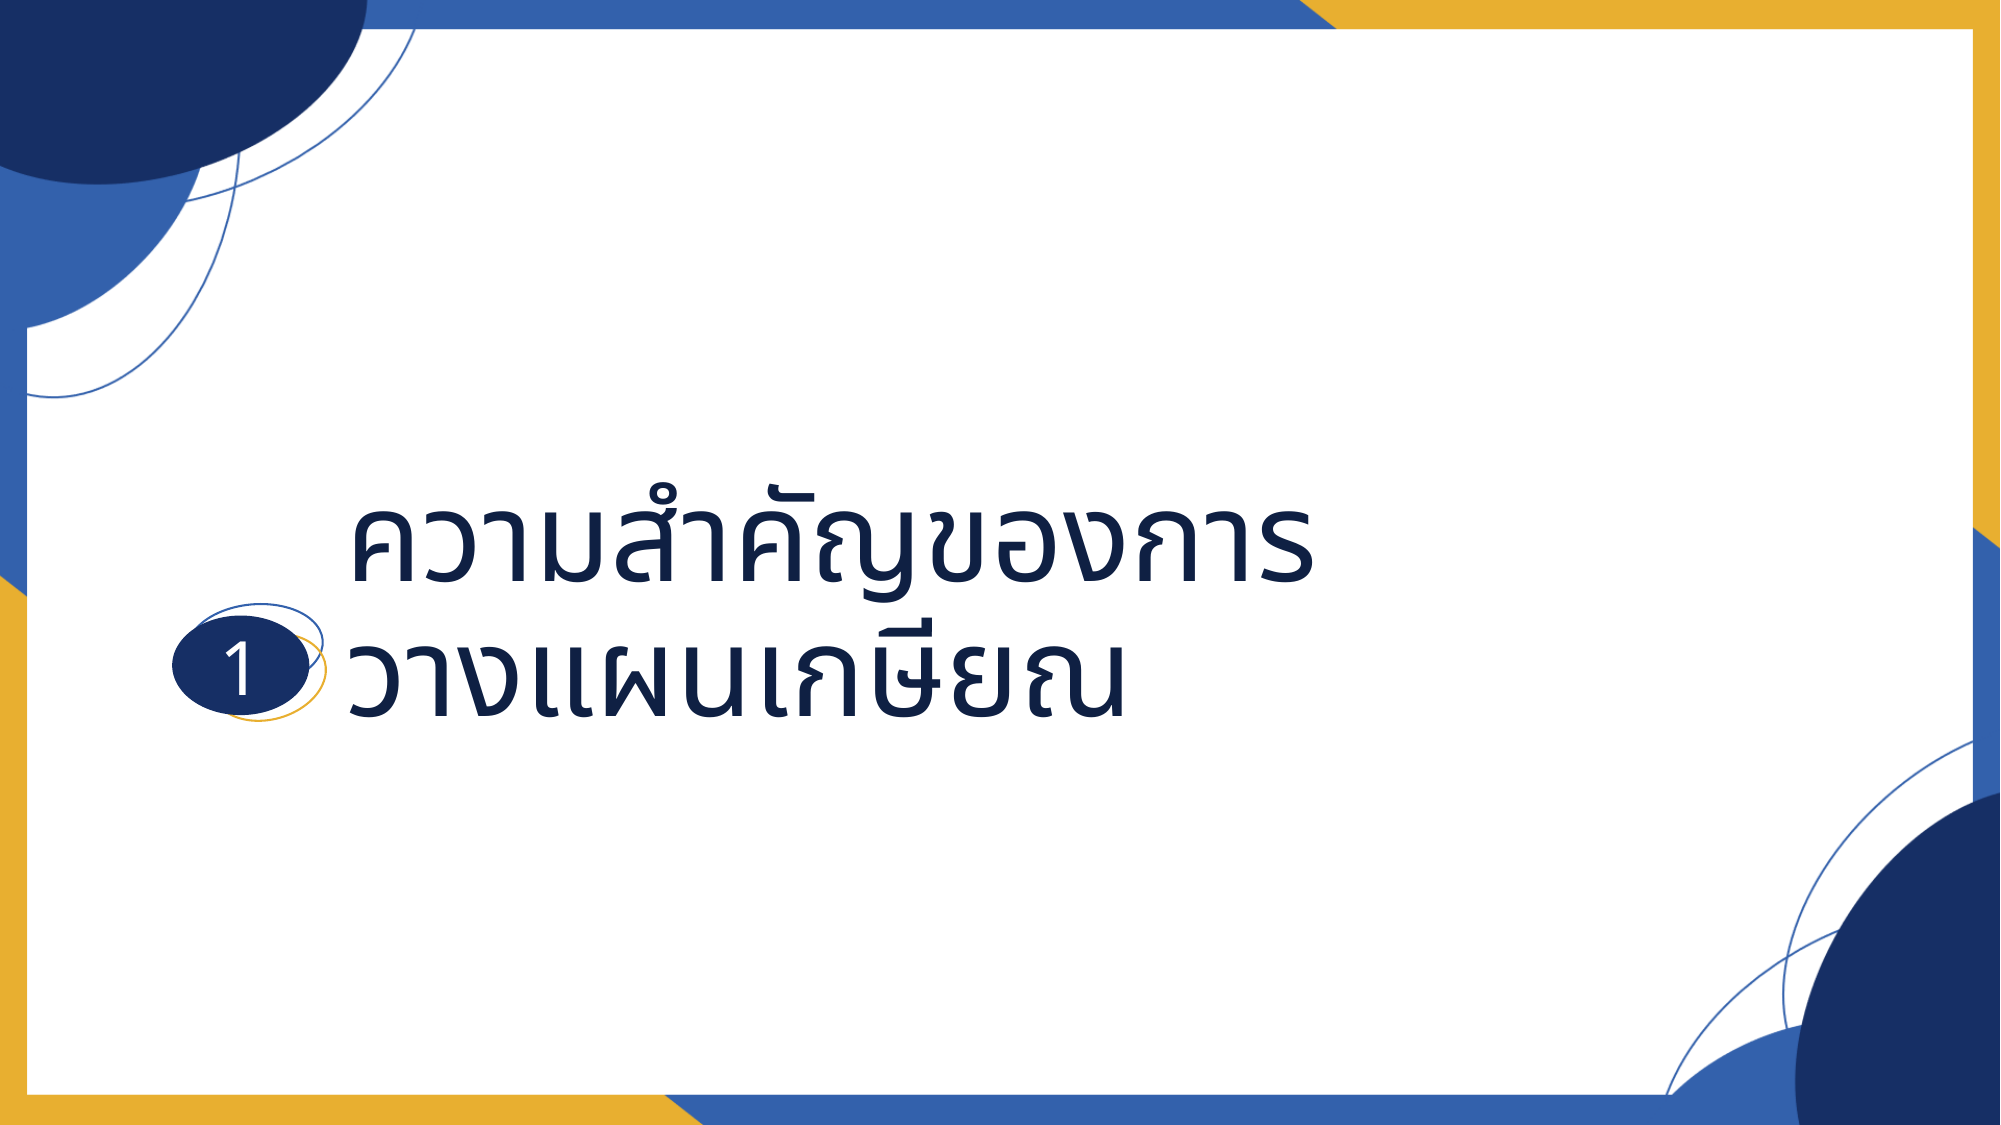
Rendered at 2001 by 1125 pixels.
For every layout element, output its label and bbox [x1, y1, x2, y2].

picture [0, 0, 2000, 1125]
text_box [172, 604, 327, 720]
